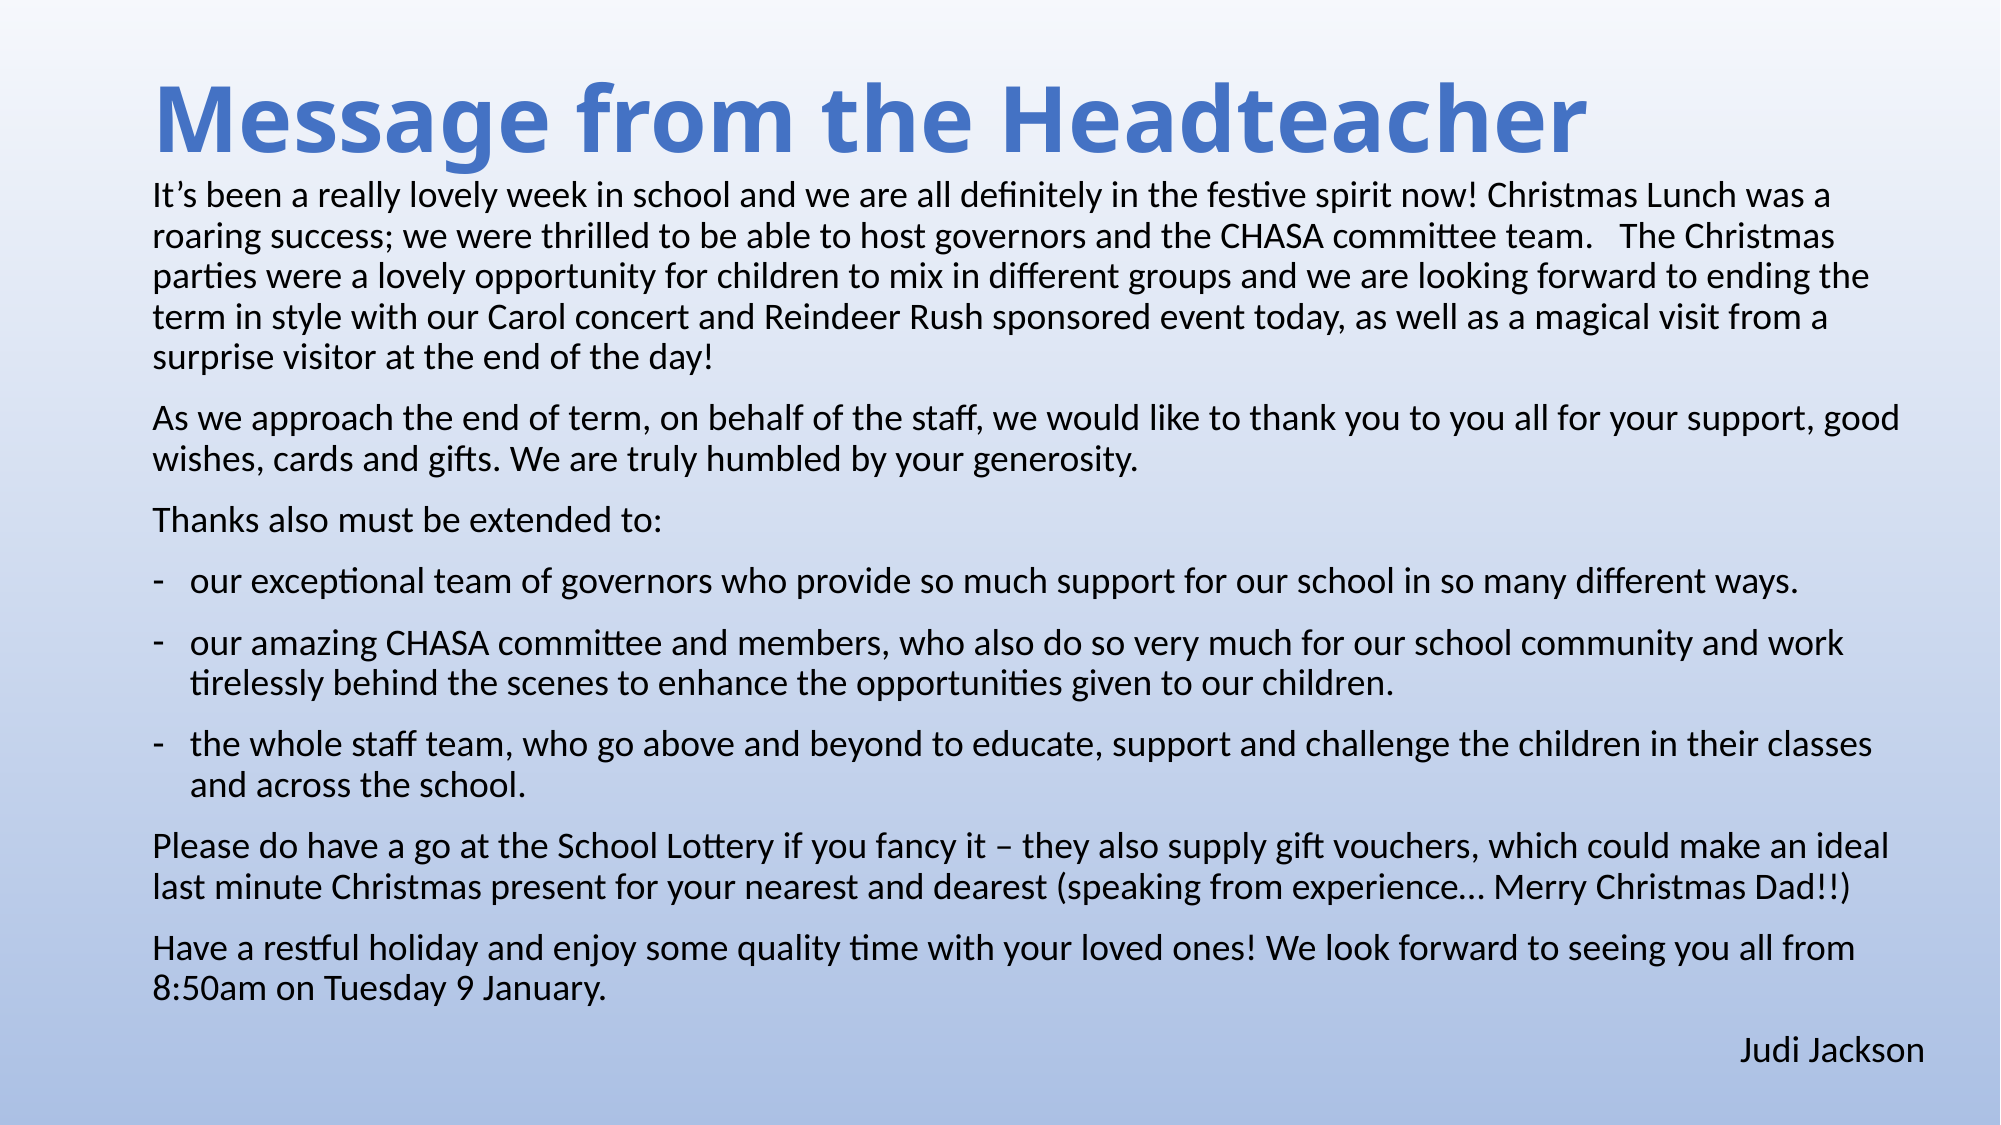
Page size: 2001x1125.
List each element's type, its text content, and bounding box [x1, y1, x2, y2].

list It’s been a really lovely week in school and we are all definitely in the festive spirit now! Christmas Lunch was a roaring success; we were thrilled to be able to host governors and the CHASA committee team. The Christmas parties were a lovely opportunity for children to mix in different groups and we are looking forward to ending the term in style with our Carol concert and Reindeer Rush sponsored event today, as well as a magical visit from a surprise visitor at the end of the day! As we approach the end of term, on behalf of the staff, we would like to thank you to you all for your support, good wishes, cards and gifts. We are truly humbled by your generosity. Thanks also must be extended to: our exceptional team of governors who provide so much support for our school in so many different ways. our amazing CHASA committee and members, who also do so very much for our school community and work tirelessly behind the scenes to enhance the opportunities given to our children. the whole staff team, who go above and beyond to educate, support and challenge the children in their classes and across the school. Please do have a go at the School Lottery if you fancy it – they also supply gift vouchers, which could make an ideal last minute Christmas present for your nearest and dearest (speaking from experience… Merry Christmas Dad!!) Have a restful holiday and enjoy some quality time with your loved ones! We look forward to seeing you all from 8:50am on Tuesday 9 January. Judi Jackson [137, 167, 1941, 1042]
title Message from the Headteacher [137, 13, 1863, 232]
